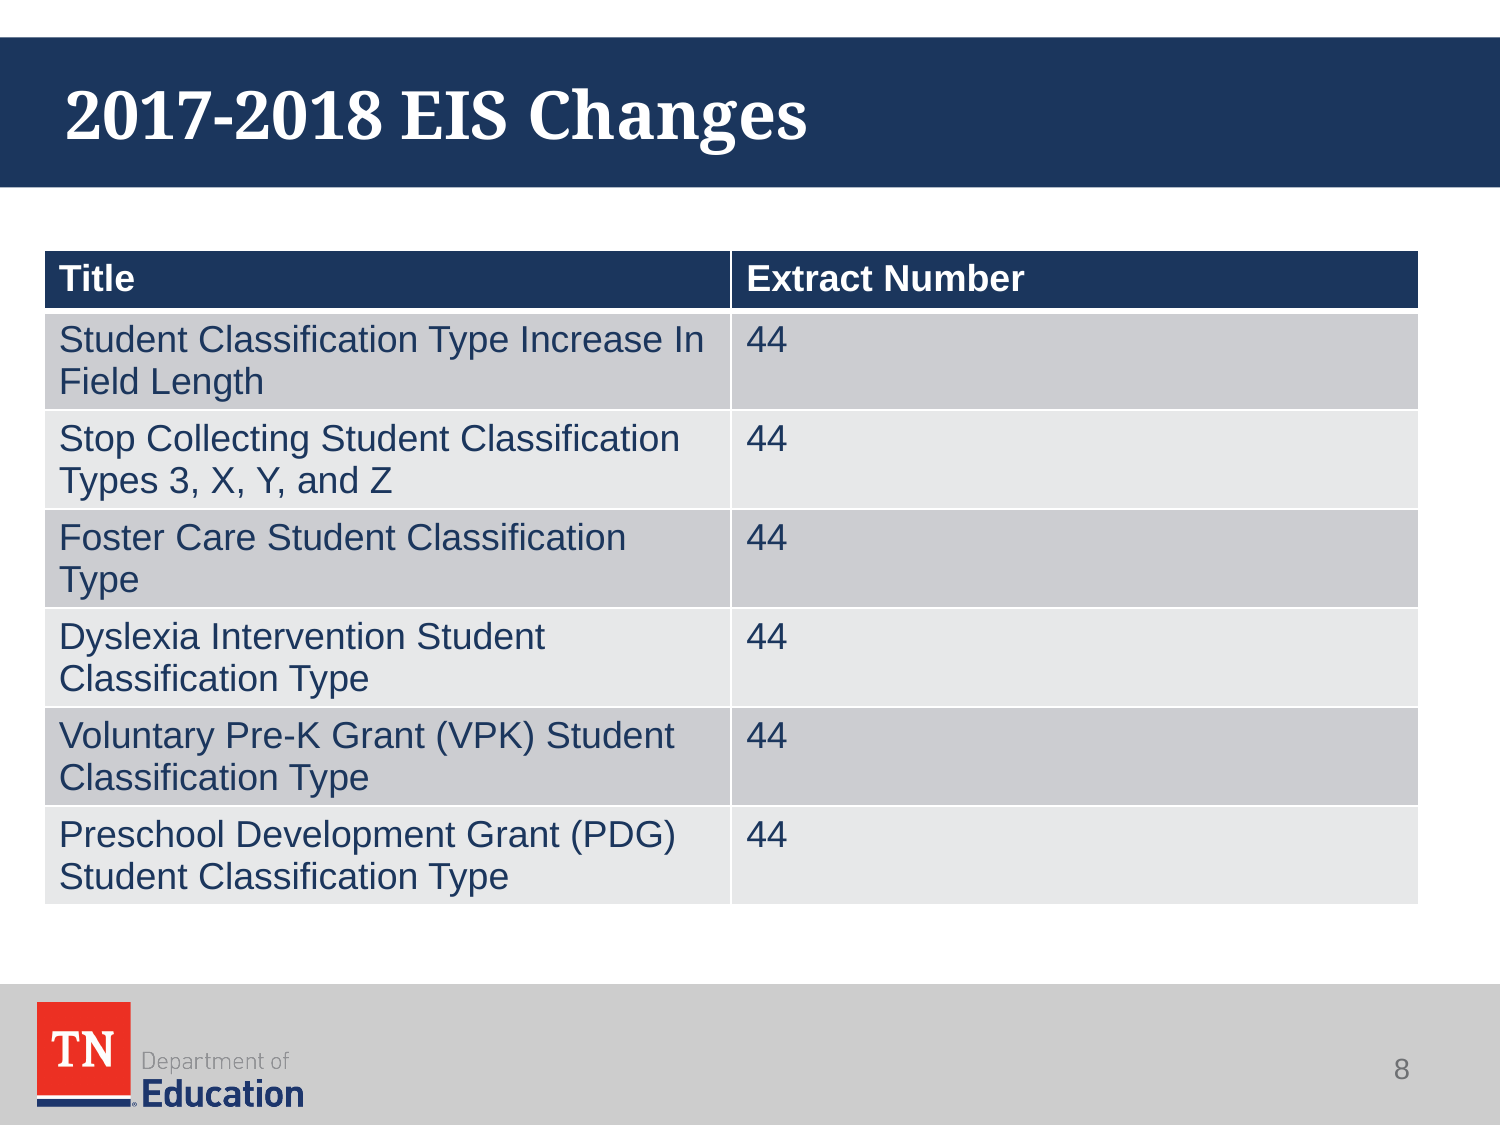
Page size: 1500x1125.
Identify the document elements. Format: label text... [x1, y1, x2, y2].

table_cell Student Classification Type Increase In Field Length [45, 314, 730, 409]
title 2017-2018 EIS Changes [50, 37, 1413, 188]
table_cell 44 [732, 609, 1418, 706]
slide_number 8 [1350, 1042, 1425, 1103]
table_cell Preschool Development Grant (PDG) Student Classification Type [45, 807, 730, 904]
table_cell 44 [732, 708, 1418, 805]
table_cell 44 [732, 314, 1418, 409]
table_header Title [45, 251, 730, 308]
table_cell Dyslexia Intervention Student Classification Type [45, 609, 730, 706]
table_cell Stop Collecting Student Classification Types 3, X, Y, and Z [45, 411, 730, 508]
table_cell Voluntary Pre-K Grant (VPK) Student Classification Type [45, 708, 730, 805]
table_header Extract Number [732, 251, 1418, 308]
table_cell 44 [732, 510, 1418, 607]
table_cell Foster Care Student Classification Type [45, 510, 730, 607]
table_cell 44 [732, 411, 1418, 508]
picture [37, 1002, 303, 1107]
table_cell 44 [732, 807, 1418, 904]
